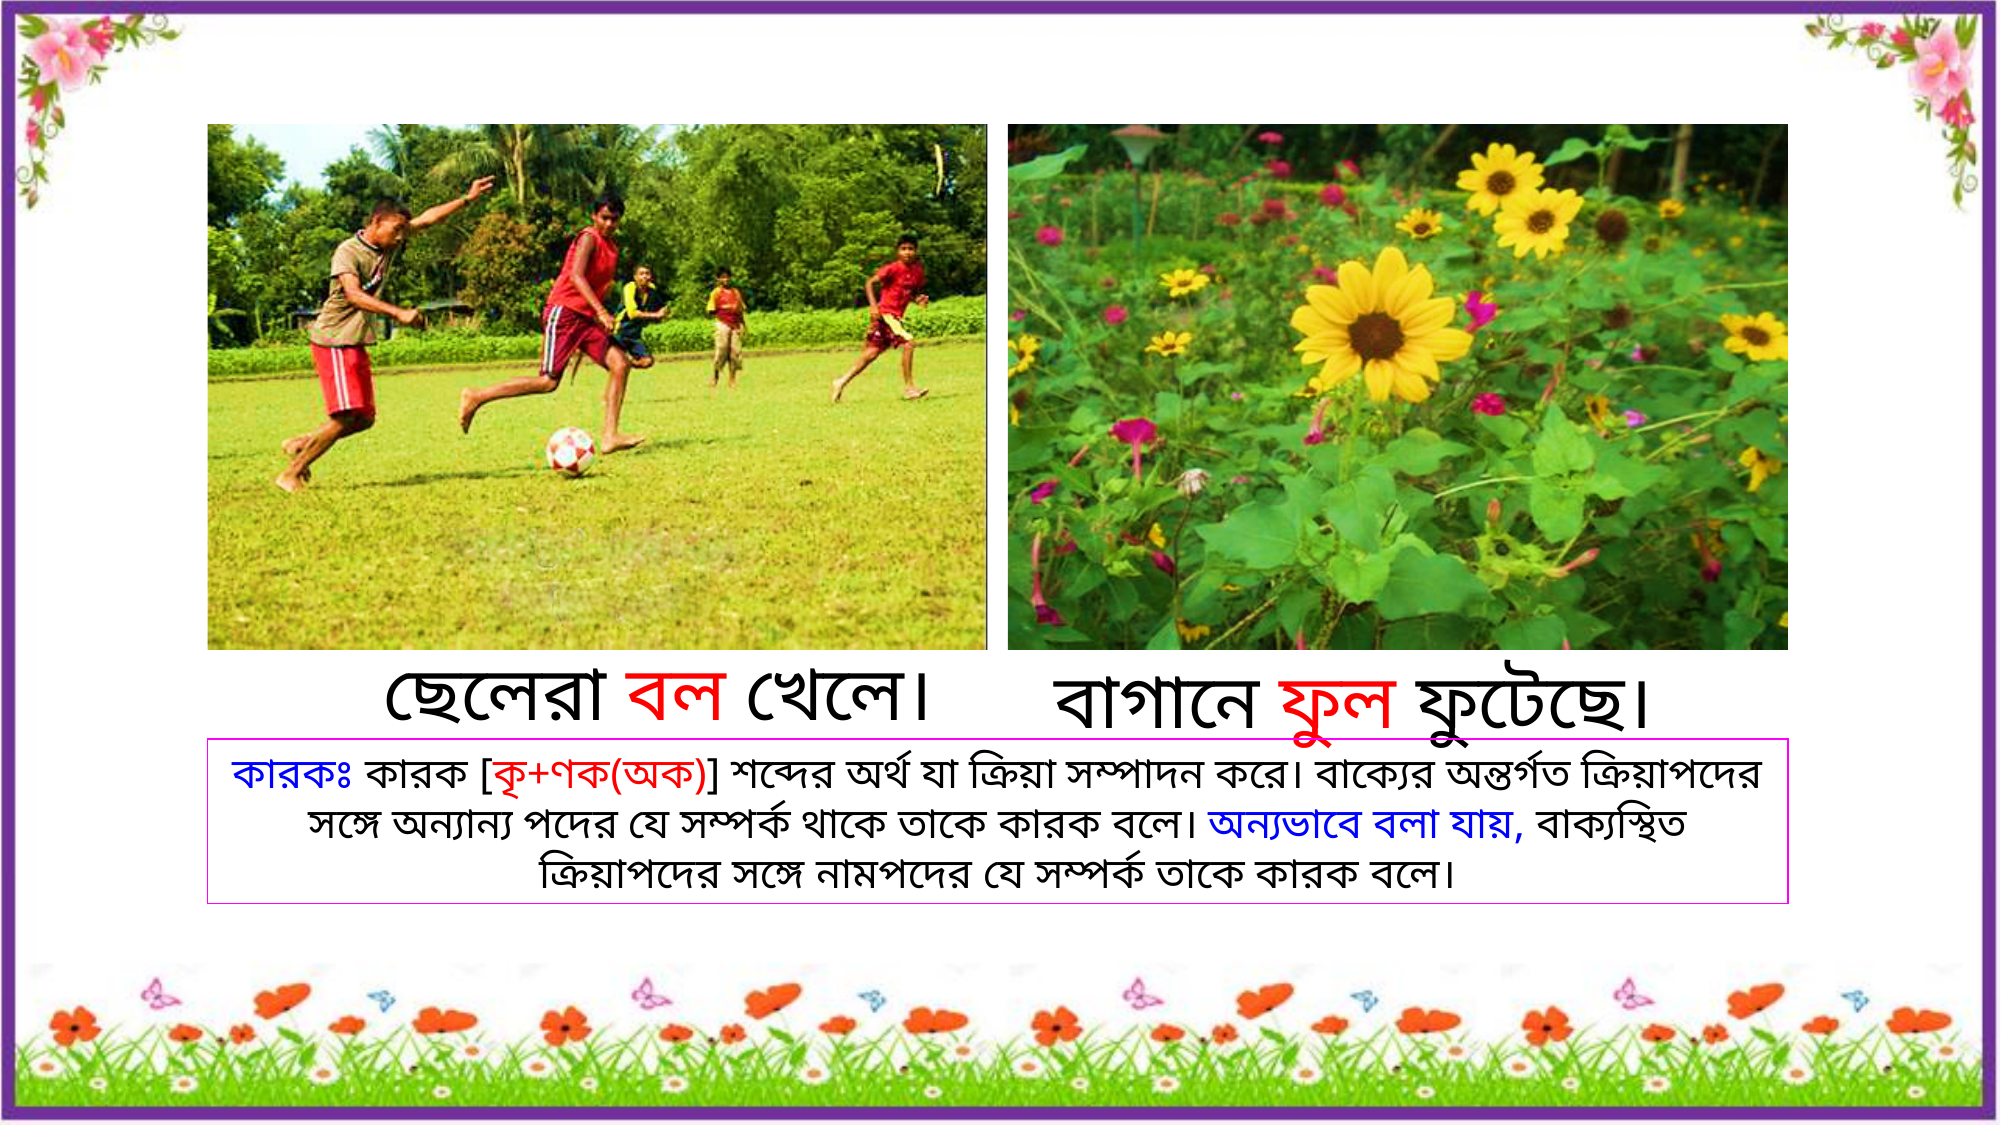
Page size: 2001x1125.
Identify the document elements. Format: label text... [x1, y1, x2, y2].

text_box [207, 124, 988, 650]
picture [0, 0, 2001, 1125]
text_box ছেলেরা বল খেলে। [383, 659, 895, 722]
text_box বাগানে ফুল ফুটেছে। [1089, 667, 1619, 730]
text_box [1007, 124, 1788, 650]
text_box কারকঃ কারক [কৃ+ণক(অক)] শব্দের অর্থ যা ক্রিয়া সম্পাদন করে। বাক্যের অন্তর্গত ক্রিয়াপদের সঙ্গে অন্যান্য পদের যে সম্পর্ক থাকে তাকে কারক বলে। অন্যভাবে বলা যায়, বাক্যস্থিত ক্রিয়াপদের সঙ্গে নামপদের যে সম্পর্ক তাকে কারক বলে। [207, 738, 1788, 904]
